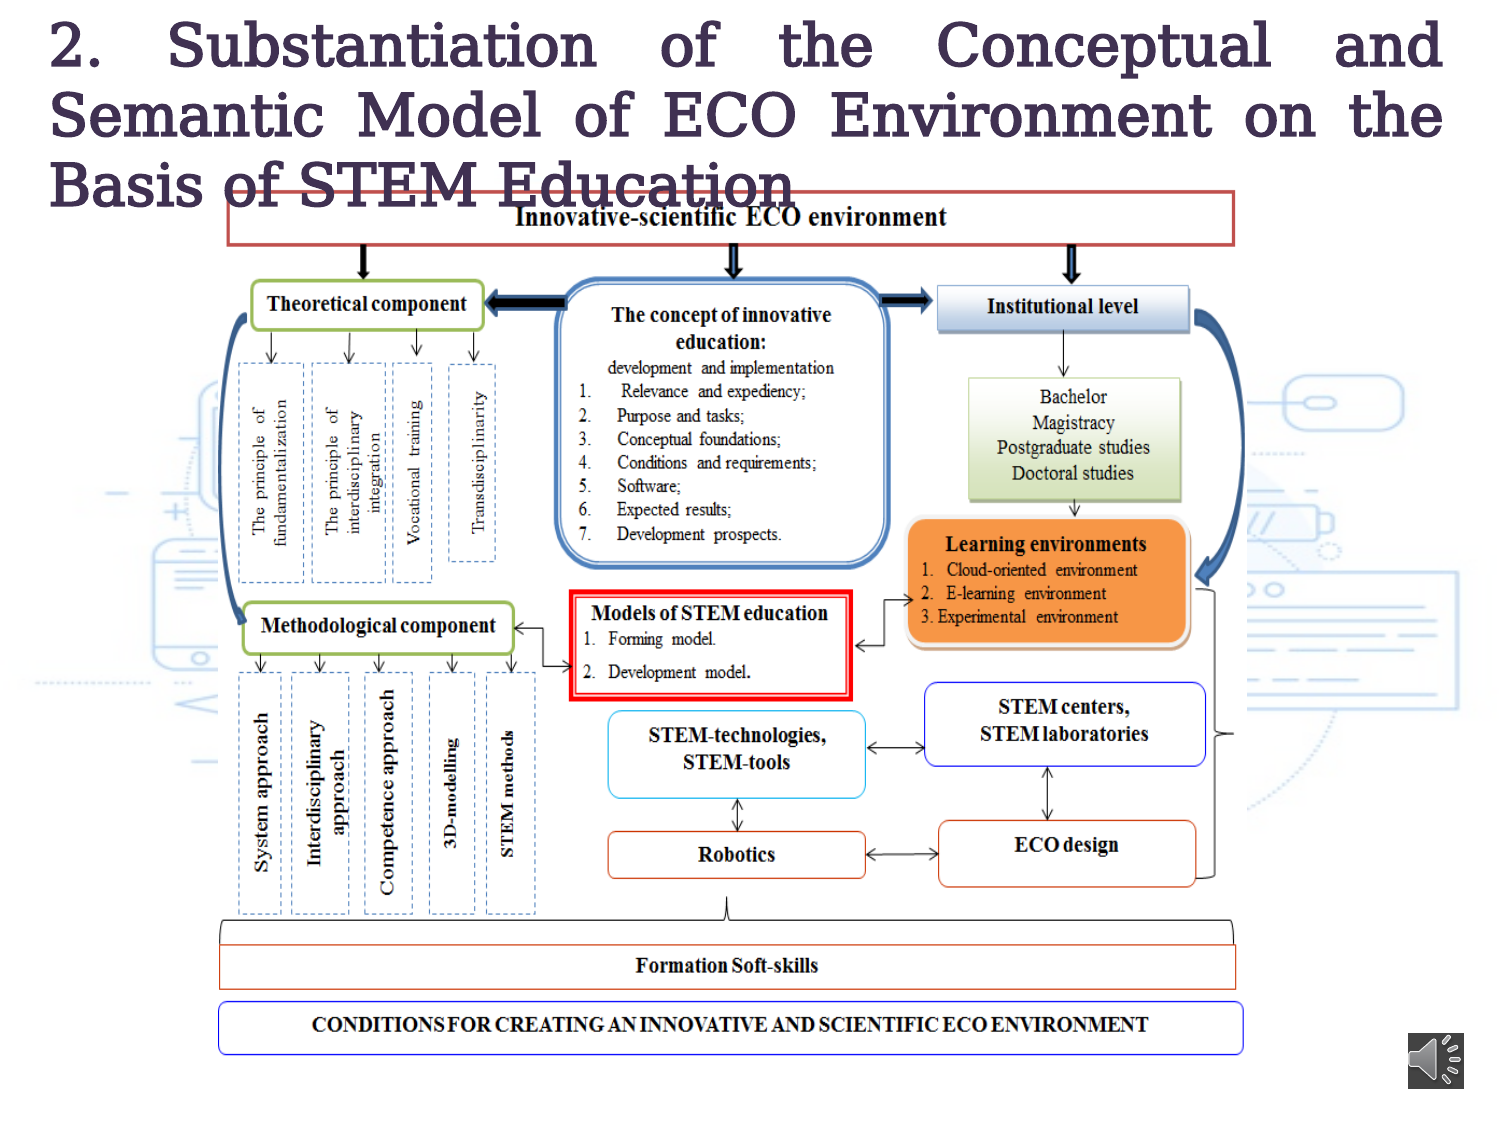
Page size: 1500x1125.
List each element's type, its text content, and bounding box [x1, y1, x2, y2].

picture [1407, 1032, 1465, 1090]
picture [218, 184, 1247, 1059]
text_box 2. Substantiation of the Conceptual and Semantic Model of ECO Environment on the Basis of STEM Education [0, 0, 1459, 225]
